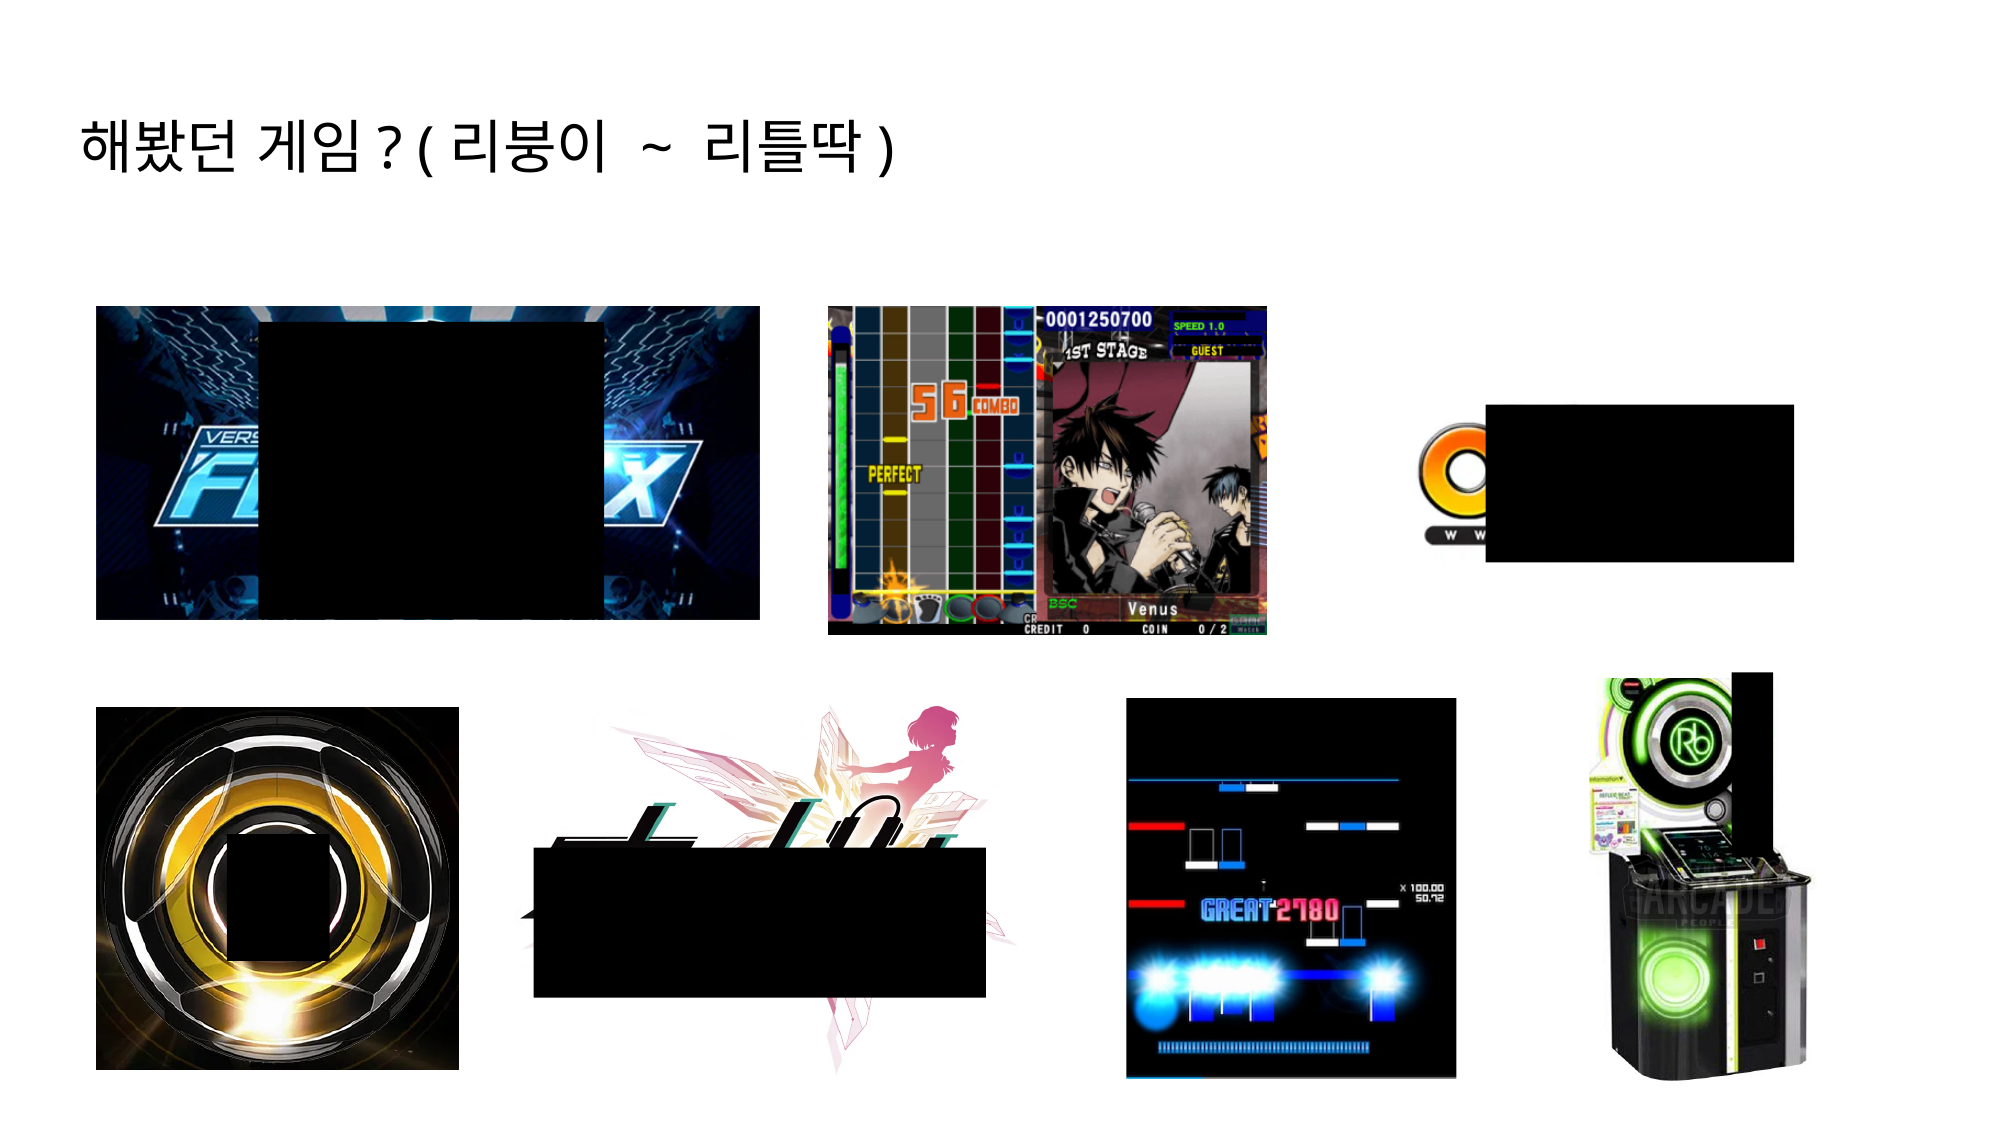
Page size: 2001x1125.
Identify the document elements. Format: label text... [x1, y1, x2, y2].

picture [1588, 677, 1829, 1120]
picture [827, 305, 1267, 636]
picture [1125, 698, 1457, 1079]
text_box 해봤던 게임? (리붕이 ~ 리틀딱) [65, 102, 910, 188]
picture [96, 305, 761, 621]
picture [96, 707, 460, 1071]
text_box [1730, 671, 1775, 677]
picture [1347, 294, 1859, 664]
picture [513, 698, 1021, 1079]
